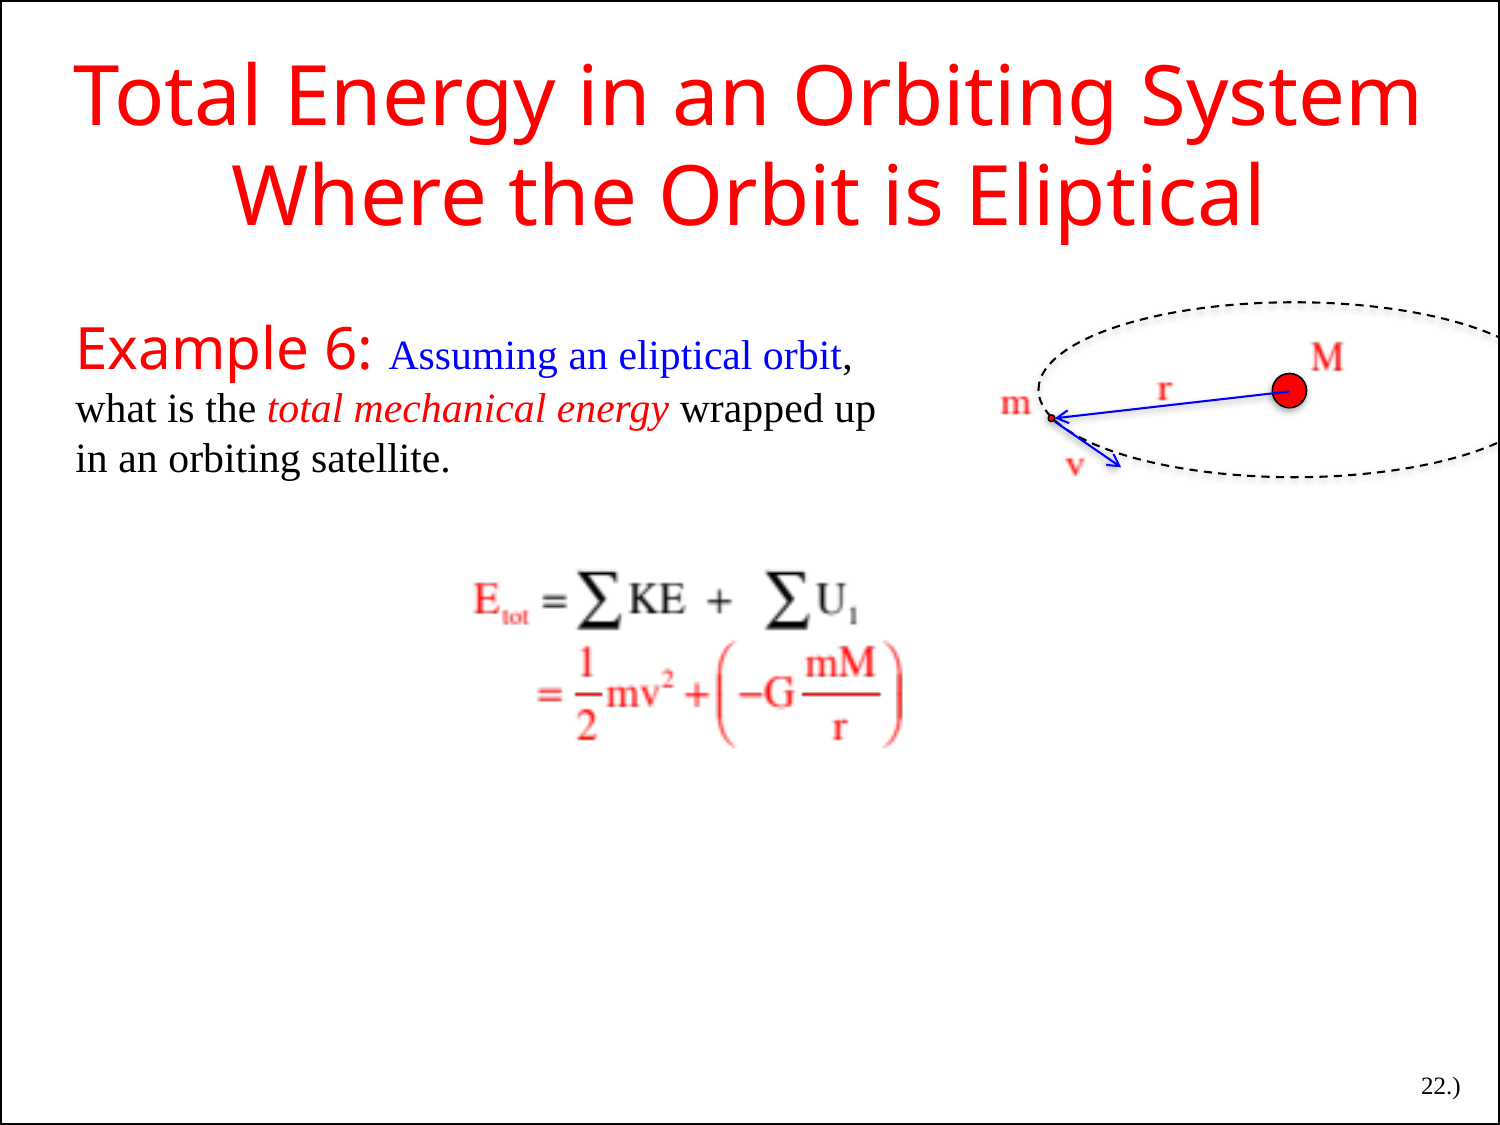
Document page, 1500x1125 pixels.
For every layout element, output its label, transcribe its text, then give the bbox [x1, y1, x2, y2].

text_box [1306, 338, 1351, 374]
text_box [0, 0, 1500, 1125]
text_box [1037, 301, 1500, 478]
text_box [1059, 452, 1086, 482]
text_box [1054, 391, 1290, 419]
text_box 22.) [1406, 1062, 1476, 1108]
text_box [468, 562, 909, 752]
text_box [1152, 375, 1176, 406]
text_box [1054, 425, 1122, 468]
text_box Example 6: Assuming an eliptical orbit, what is the total mechanical energy wrapped up in an orbiting satellite. [60, 303, 930, 489]
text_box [996, 390, 1035, 420]
